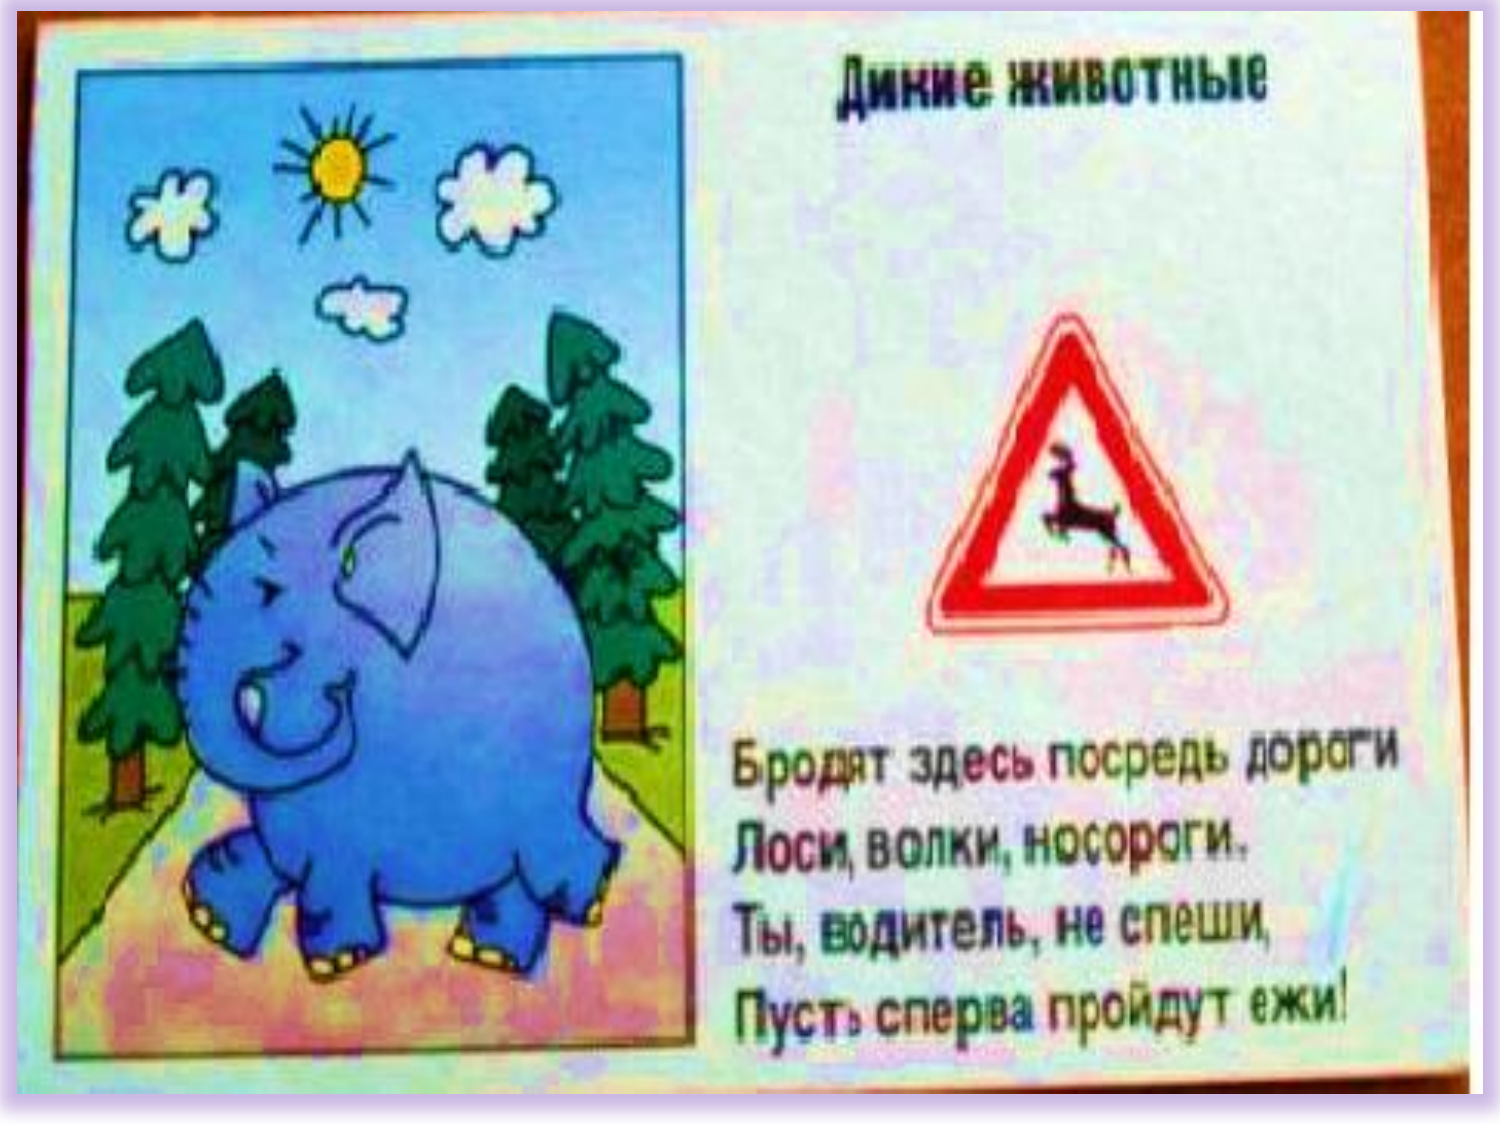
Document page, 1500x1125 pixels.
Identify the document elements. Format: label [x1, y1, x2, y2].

list [17, 11, 1483, 1095]
